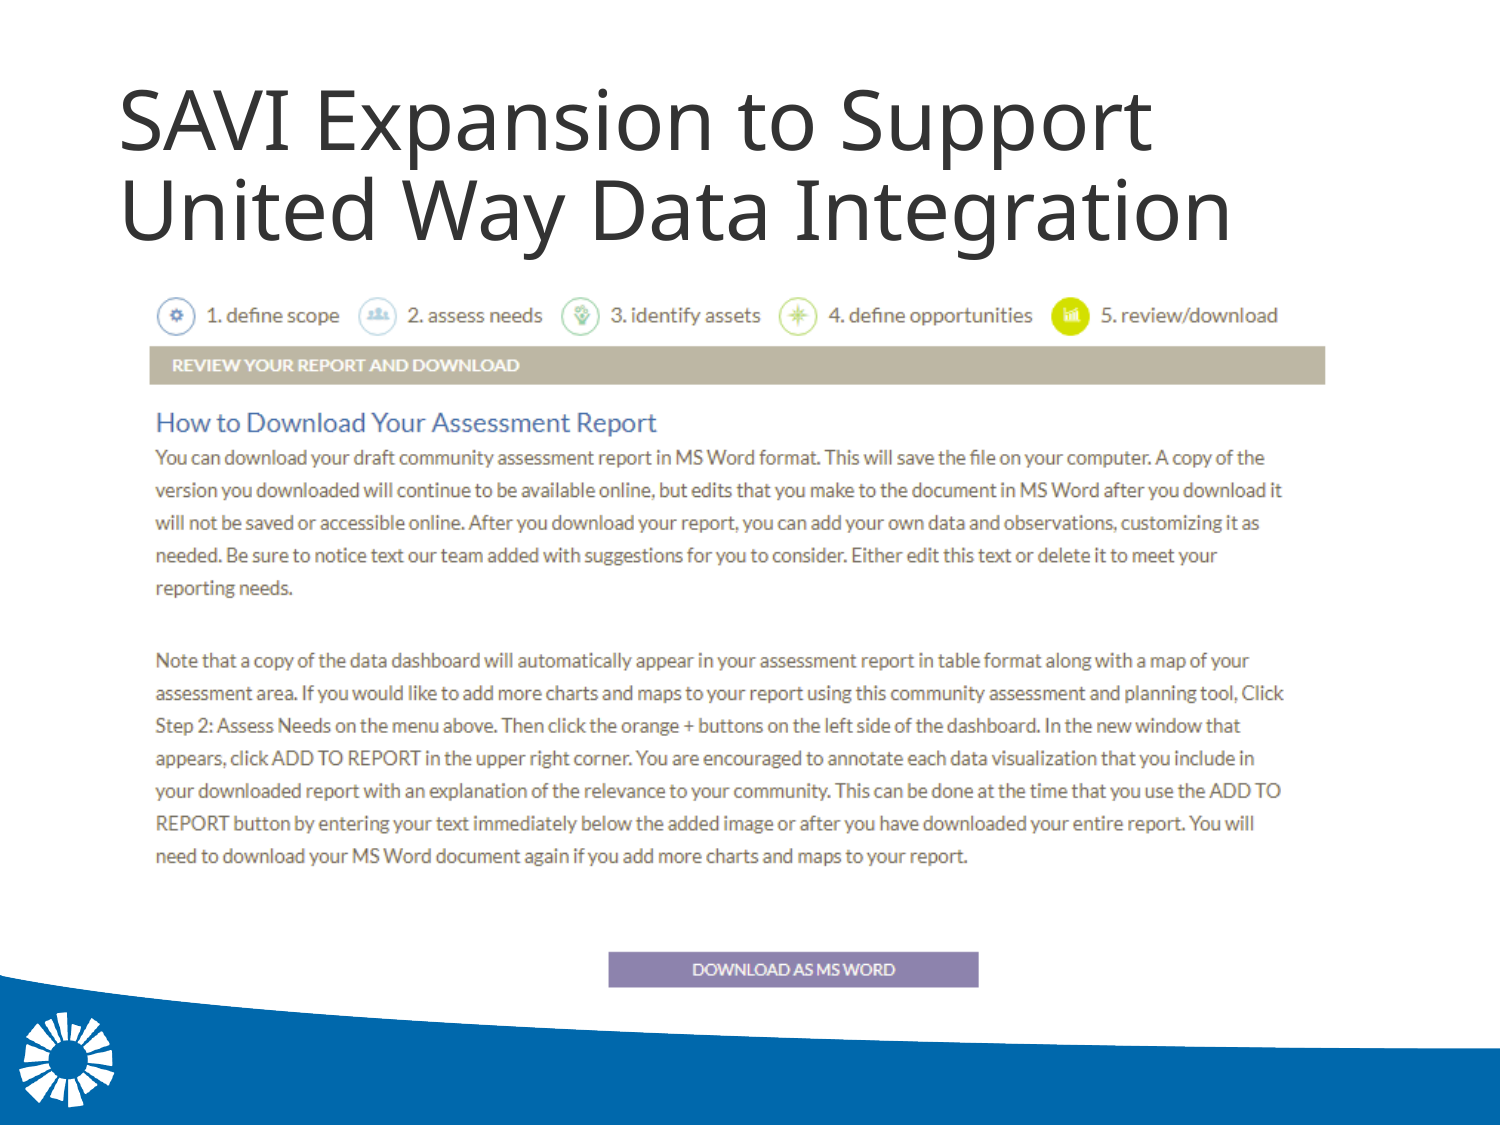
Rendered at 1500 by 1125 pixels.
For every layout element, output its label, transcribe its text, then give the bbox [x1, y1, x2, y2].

picture [0, 277, 1500, 1125]
title SAVI Expansion to Support United Way Data Integration [103, 59, 1397, 278]
